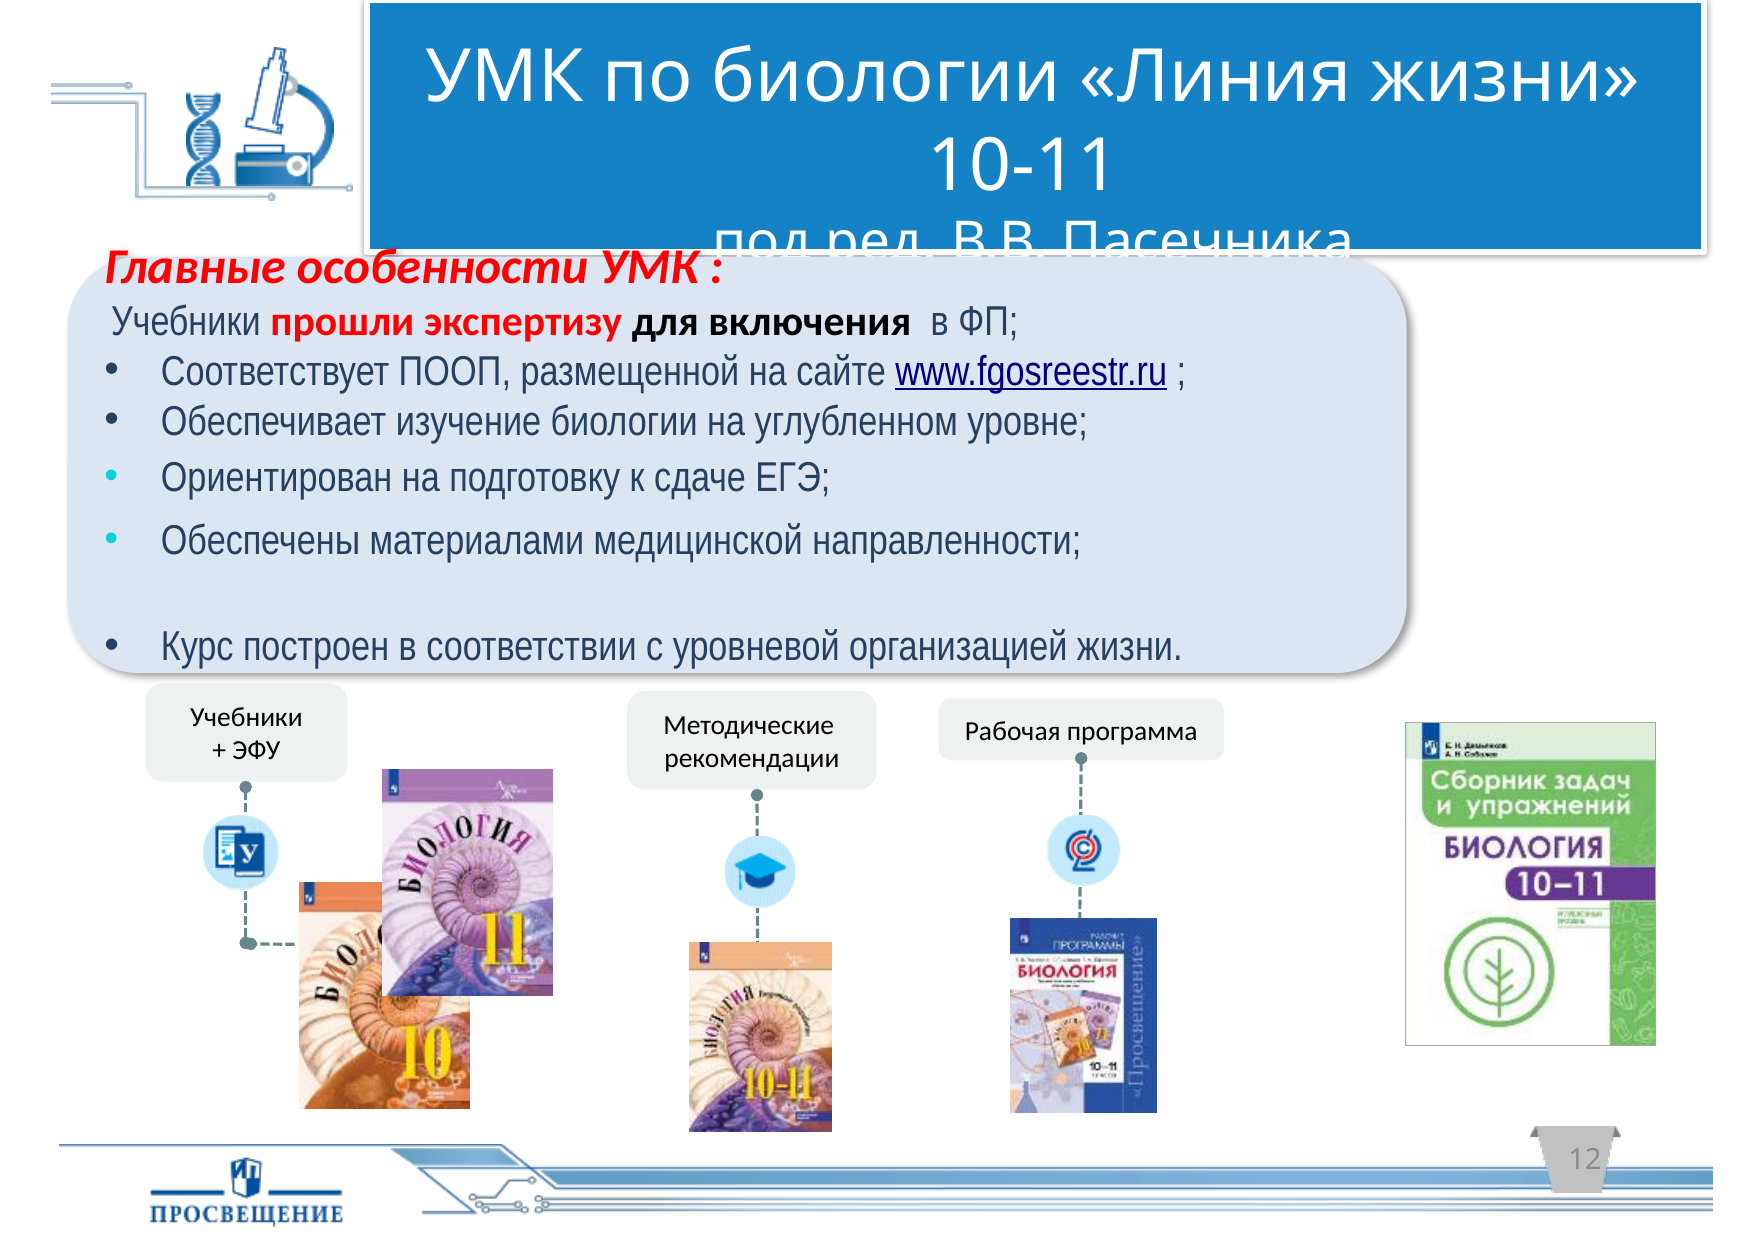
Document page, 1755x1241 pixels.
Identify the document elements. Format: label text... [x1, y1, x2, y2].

text_box Главные особенности УМК : Учебники прошли экспертизу для включения в ФП; Соответствует ПООП, размещенной на сайте www.fgosreestr.ru ; Обеспечивает изучение биологии на углубленном уровне; Ориентирован на подготовку к сдаче ЕГЭ; Обеспечены материалами медицинской направленности; Курс построен в соответствии с уровневой организацией жизни. [67, 256, 1407, 674]
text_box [1078, 896, 1082, 917]
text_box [250, 943, 293, 947]
picture [1010, 918, 1157, 1114]
picture [51, 46, 353, 202]
picture [298, 768, 554, 1110]
picture [203, 815, 279, 891]
text_box Рабочая программа [938, 698, 1224, 761]
picture [1041, 815, 1124, 887]
text_box [366, 0, 1704, 253]
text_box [1078, 795, 1082, 813]
text_box УМК по биологии «Линия жизни» 10-11 под ред. В.В. Пасечника Для проекта «Медицинский класс» [382, 21, 1685, 433]
picture [1405, 722, 1656, 1046]
text_box Методические рекомендации [627, 690, 877, 790]
picture [724, 835, 797, 908]
text_box Учебники + ЭФУ [145, 683, 348, 782]
picture [689, 942, 832, 1132]
picture [58, 1126, 1714, 1227]
